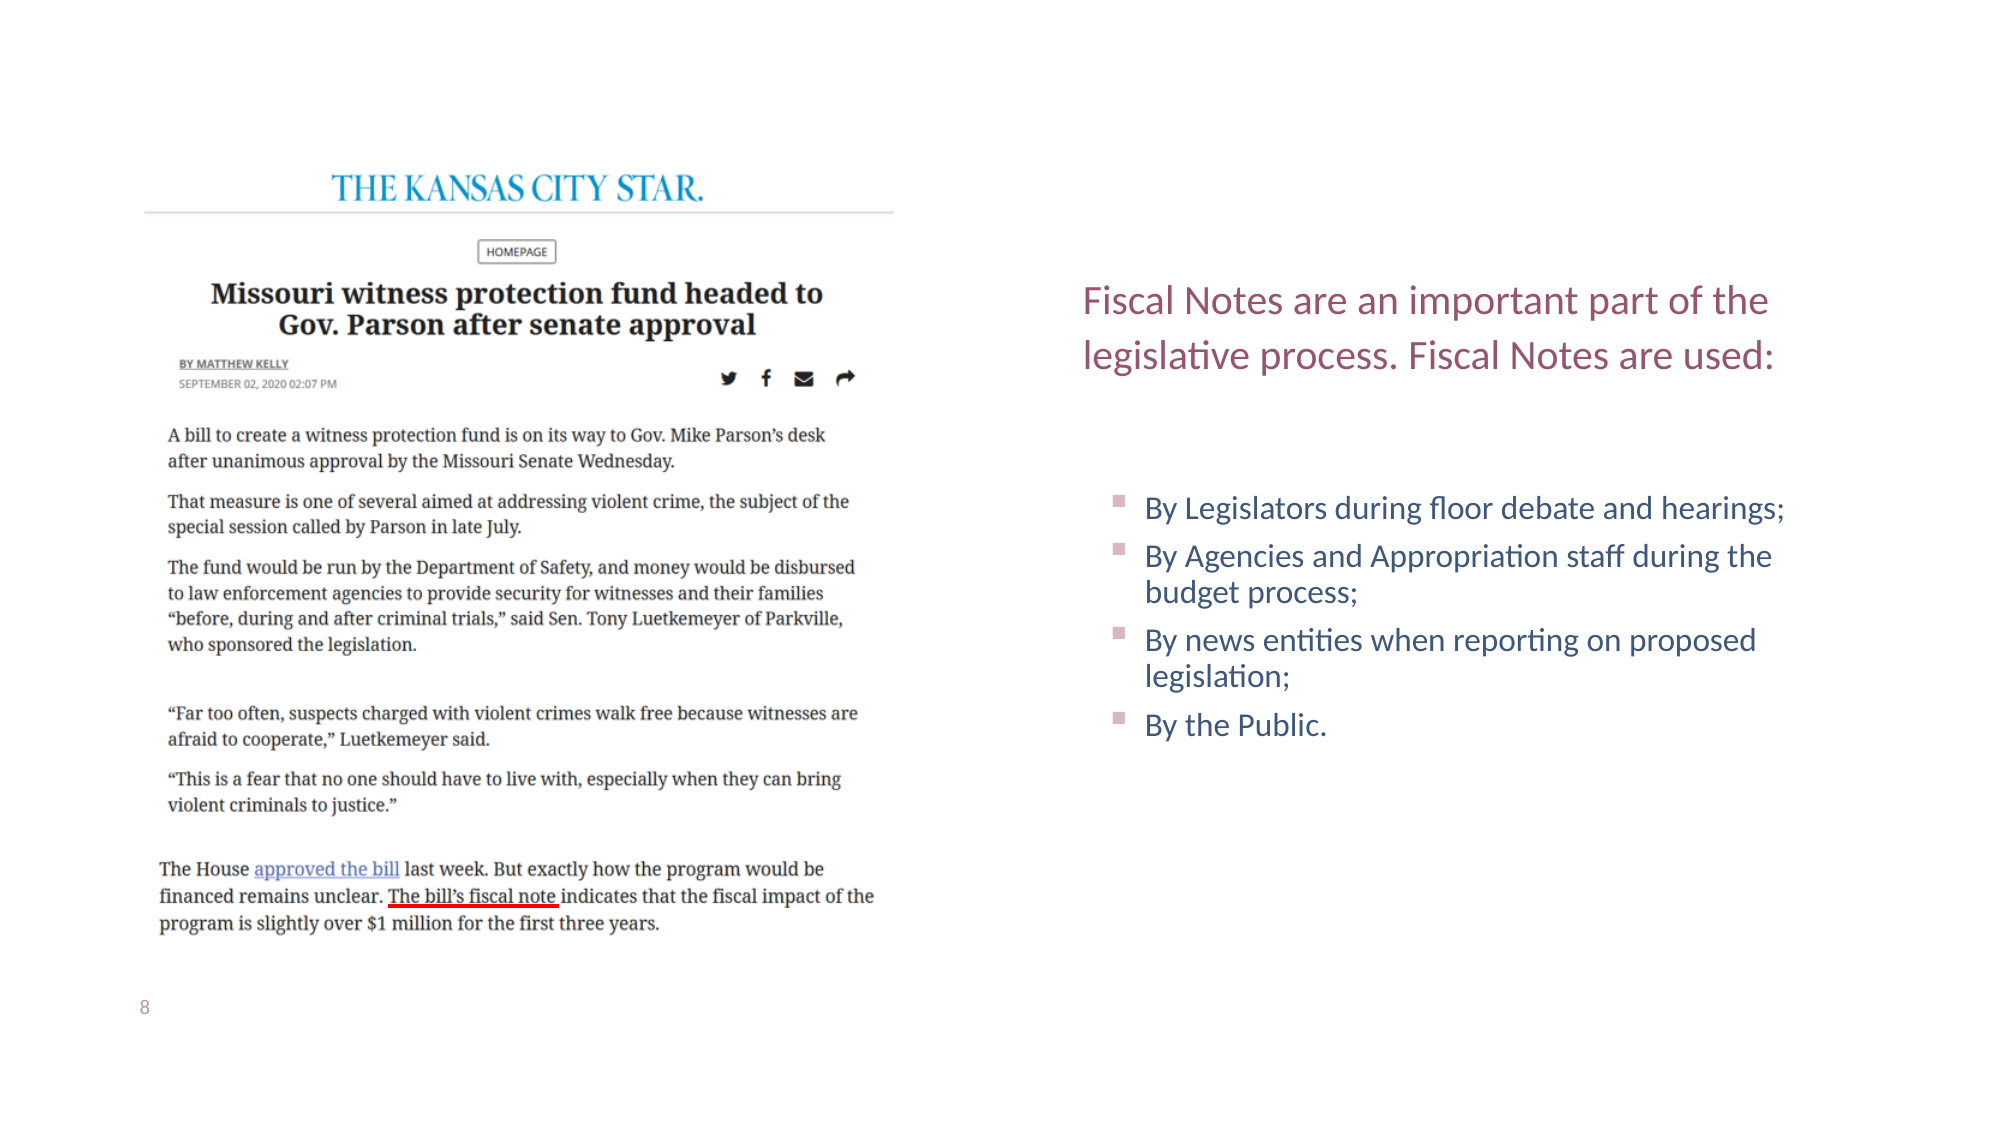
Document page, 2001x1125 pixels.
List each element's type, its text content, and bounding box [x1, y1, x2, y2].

text_box Fiscal Notes are an important part of the legislative process. Fiscal Notes are used: [1068, 260, 1821, 393]
list By Legislators during floor debate and hearings; By Agencies and Appropriation staff during the budget process; By news entities when reporting on proposed legislation; By the Public. [1103, 490, 1856, 896]
slide_number 8 [105, 993, 170, 1033]
picture [135, 154, 930, 968]
